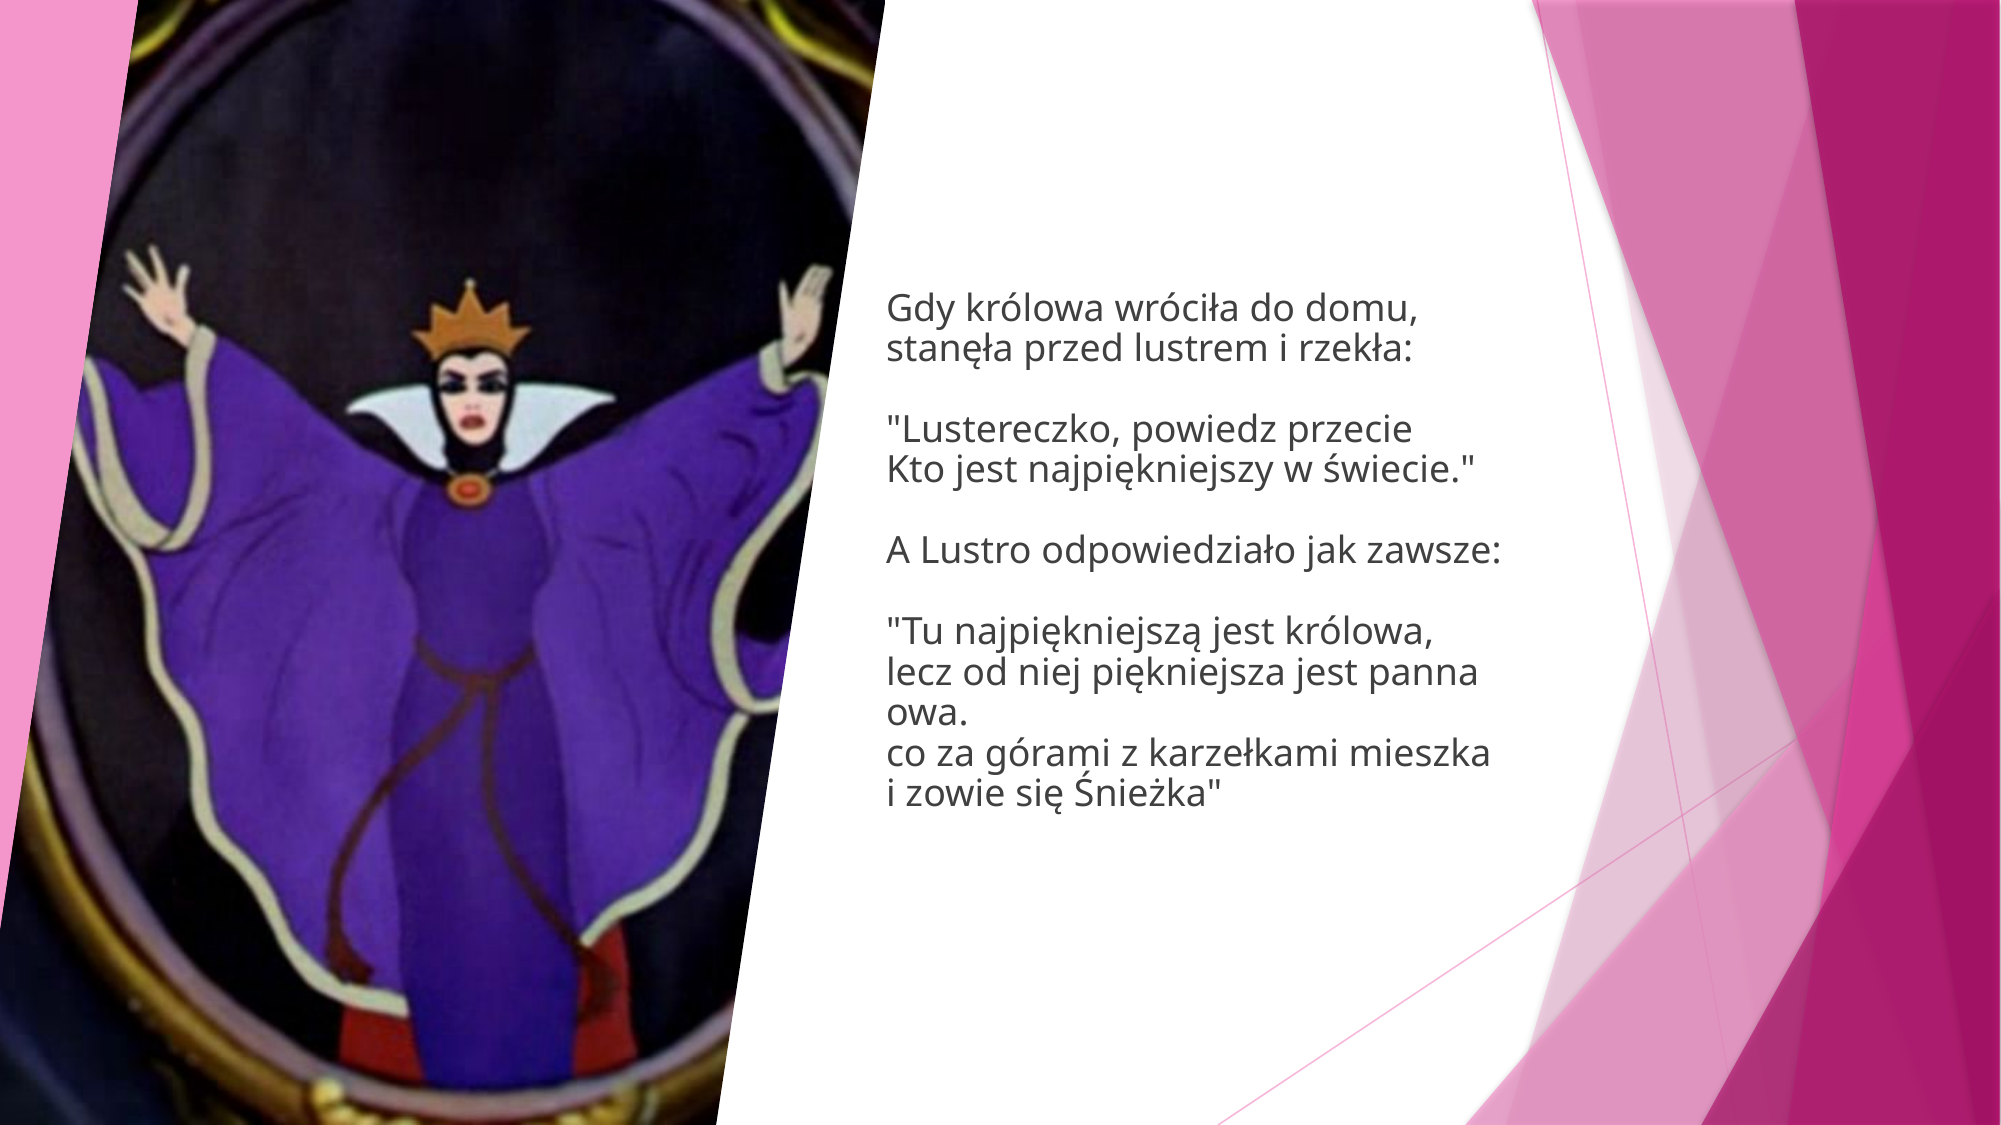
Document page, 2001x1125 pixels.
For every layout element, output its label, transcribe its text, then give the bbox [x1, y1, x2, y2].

picture [0, 0, 886, 1125]
list Gdy królowa wróciła do domu, stanęła przed lustrem i rzekła: "Lustereczko, powiedz przecie Kto jest najpiękniejszy w świecie." A Lustro odpowiedziało jak zawsze: "Tu najpiękniejszą jest królowa, lecz od niej piękniejsza jest panna owa. co za górami z karzełkami mieszka i zowie się Śnieżka" [890, 281, 1538, 918]
